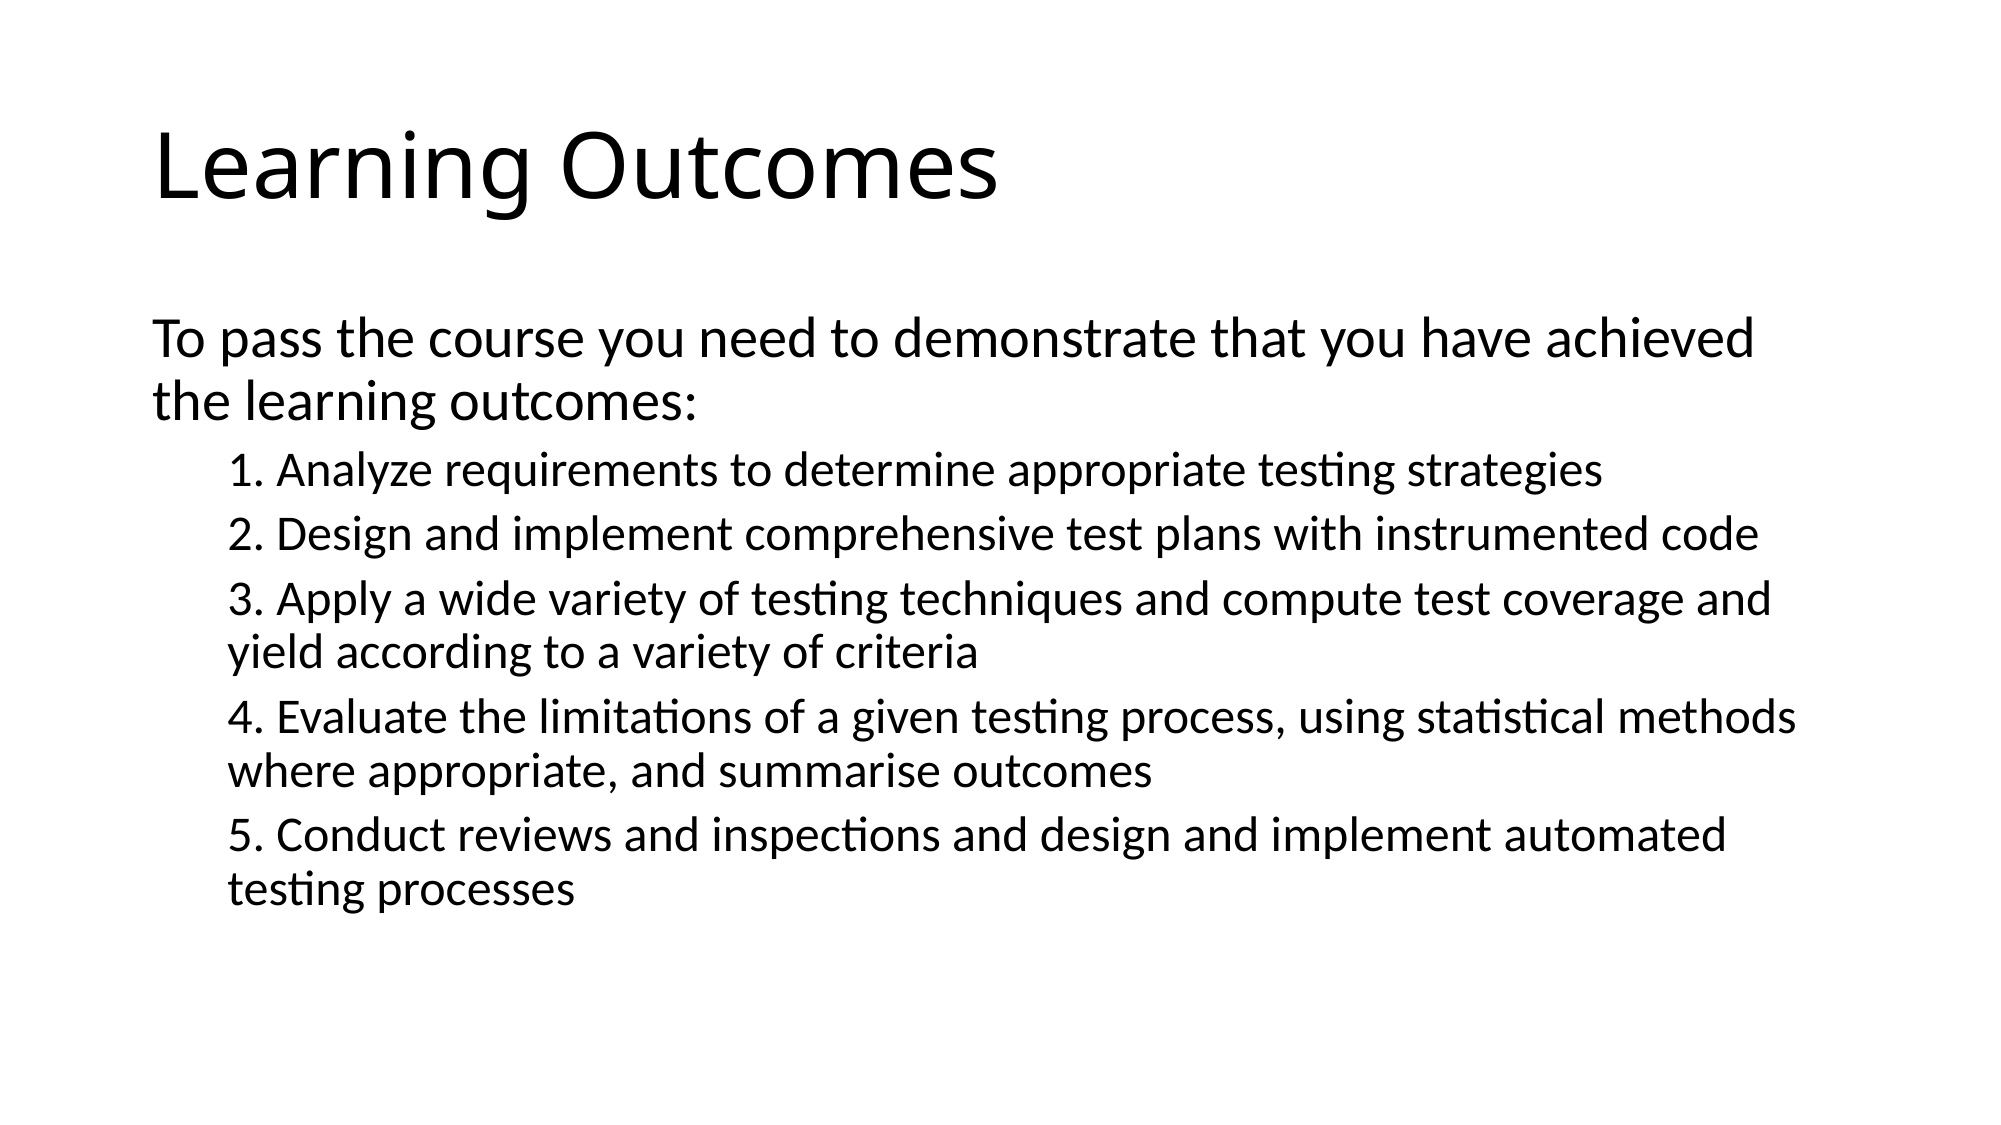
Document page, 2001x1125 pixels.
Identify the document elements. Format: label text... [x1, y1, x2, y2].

title Learning Outcomes [137, 59, 1863, 278]
list To pass the course you need to demonstrate that you have achieved the learning outcomes: 1. Analyze requirements to determine appropriate testing strategies 2. Design and implement comprehensive test plans with instrumented code 3. Apply a wide variety of testing techniques and compute test coverage and yield according to a variety of criteria 4. Evaluate the limitations of a given testing process, using statistical methods where appropriate, and summarise outcomes 5. Conduct reviews and inspections and design and implement automated testing processes [137, 299, 1863, 1014]
